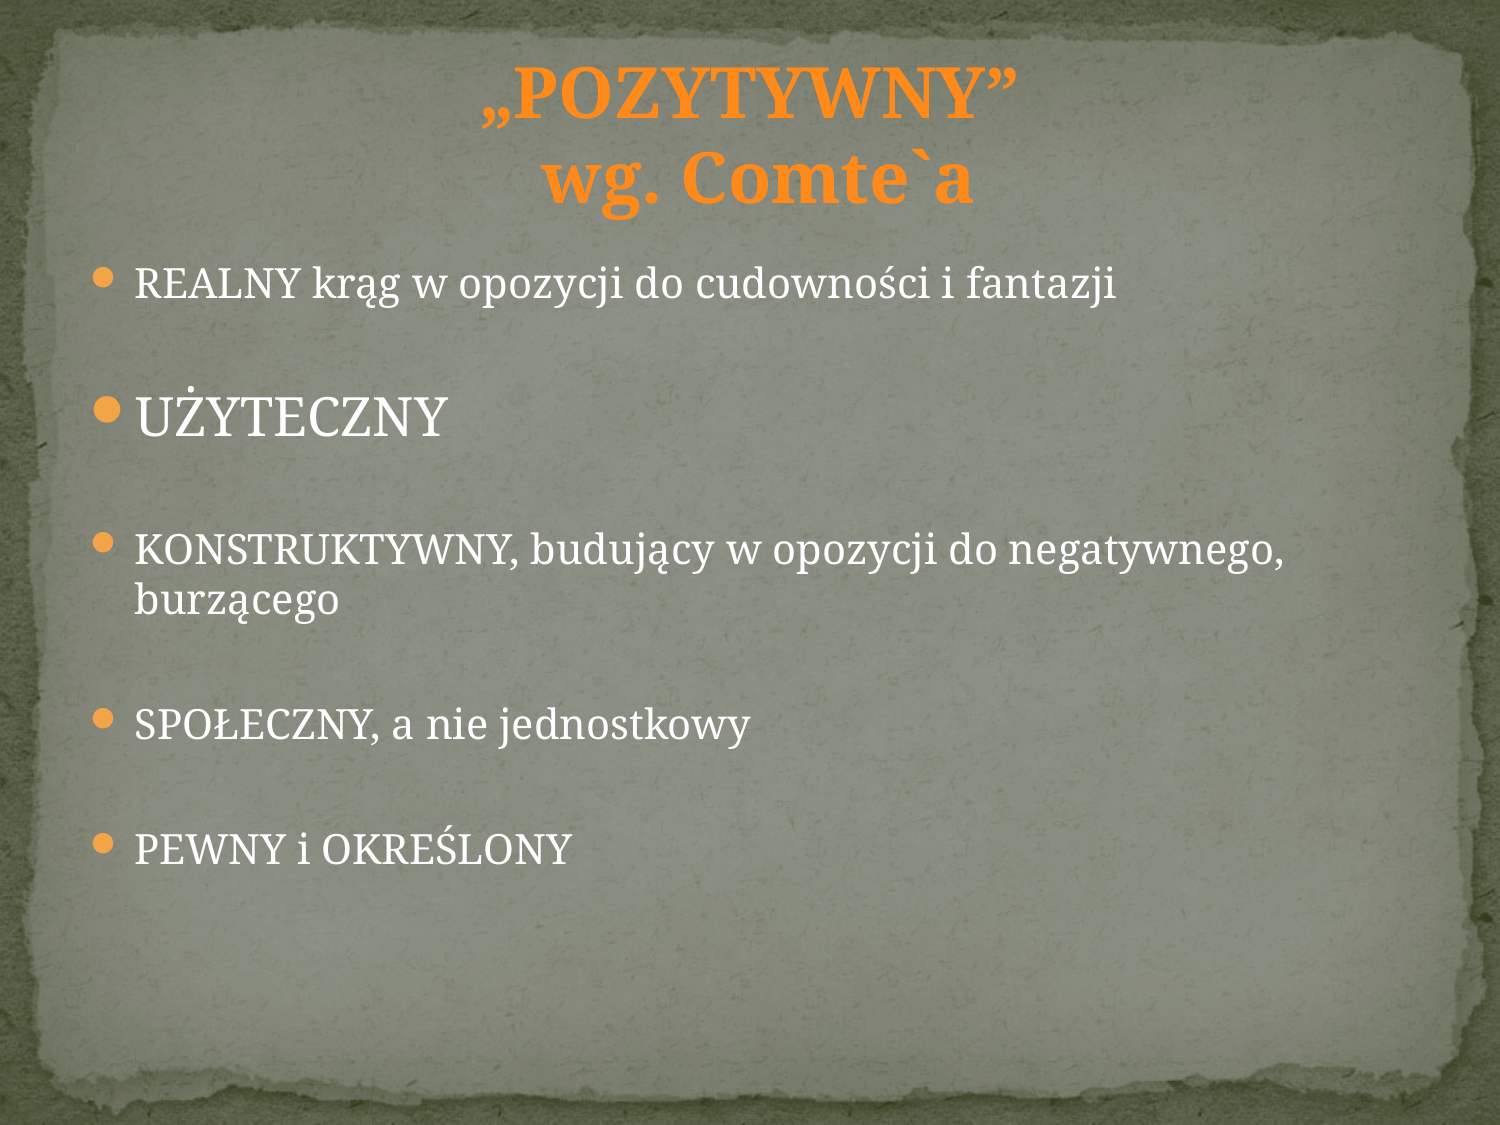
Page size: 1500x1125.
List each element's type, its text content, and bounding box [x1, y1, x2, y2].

title „POZYTYWNY” wg. Comte`a [74, 24, 1425, 225]
list REALNY krąg w opozycji do cudowności i fantazji UŻYTECZNY KONSTRUKTYWNY, budujący w opozycji do negatywnego, burzącego SPOŁECZNY, a nie jednostkowy PEWNY i OKREŚLONY [75, 249, 1425, 1000]
